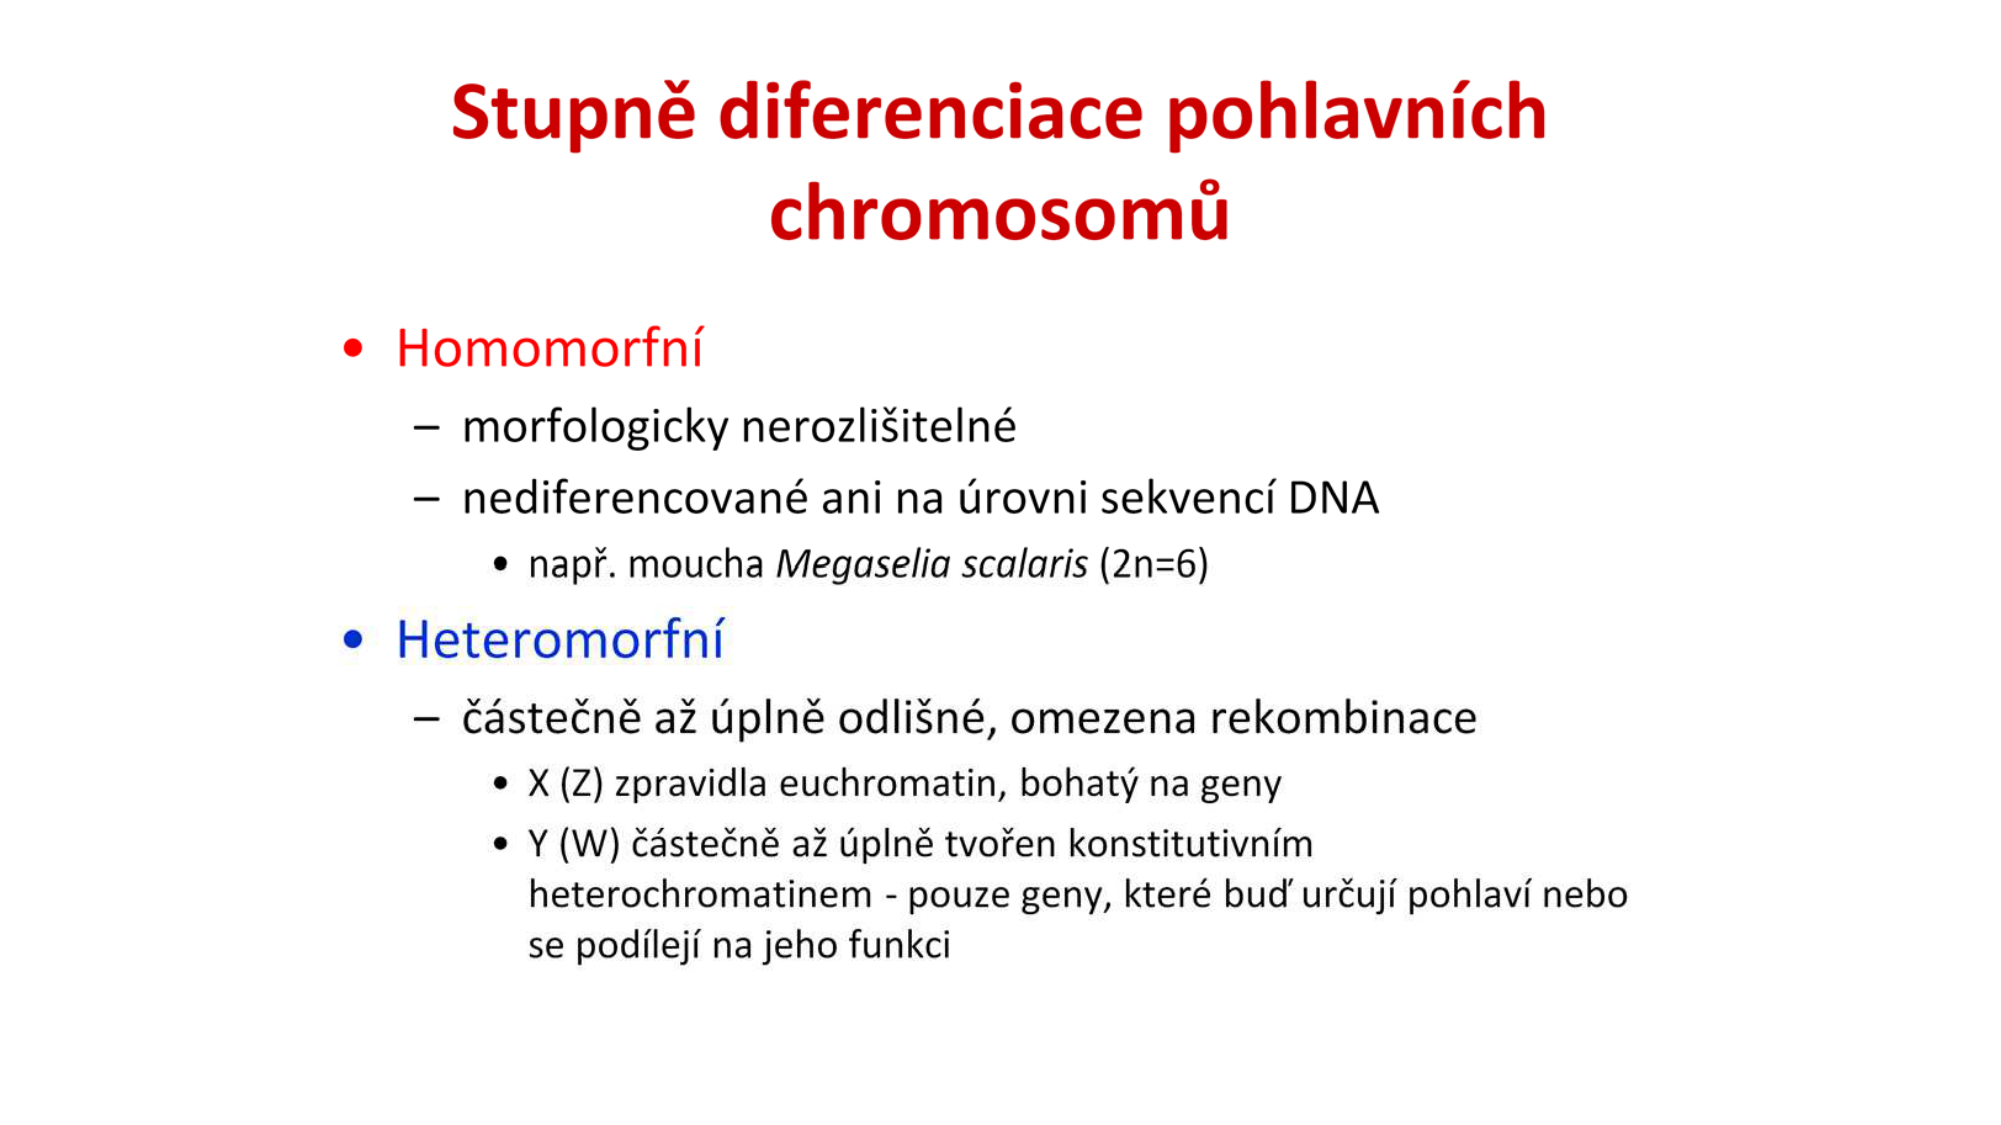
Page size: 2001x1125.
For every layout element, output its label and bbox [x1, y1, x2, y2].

picture [249, 6, 1750, 1125]
